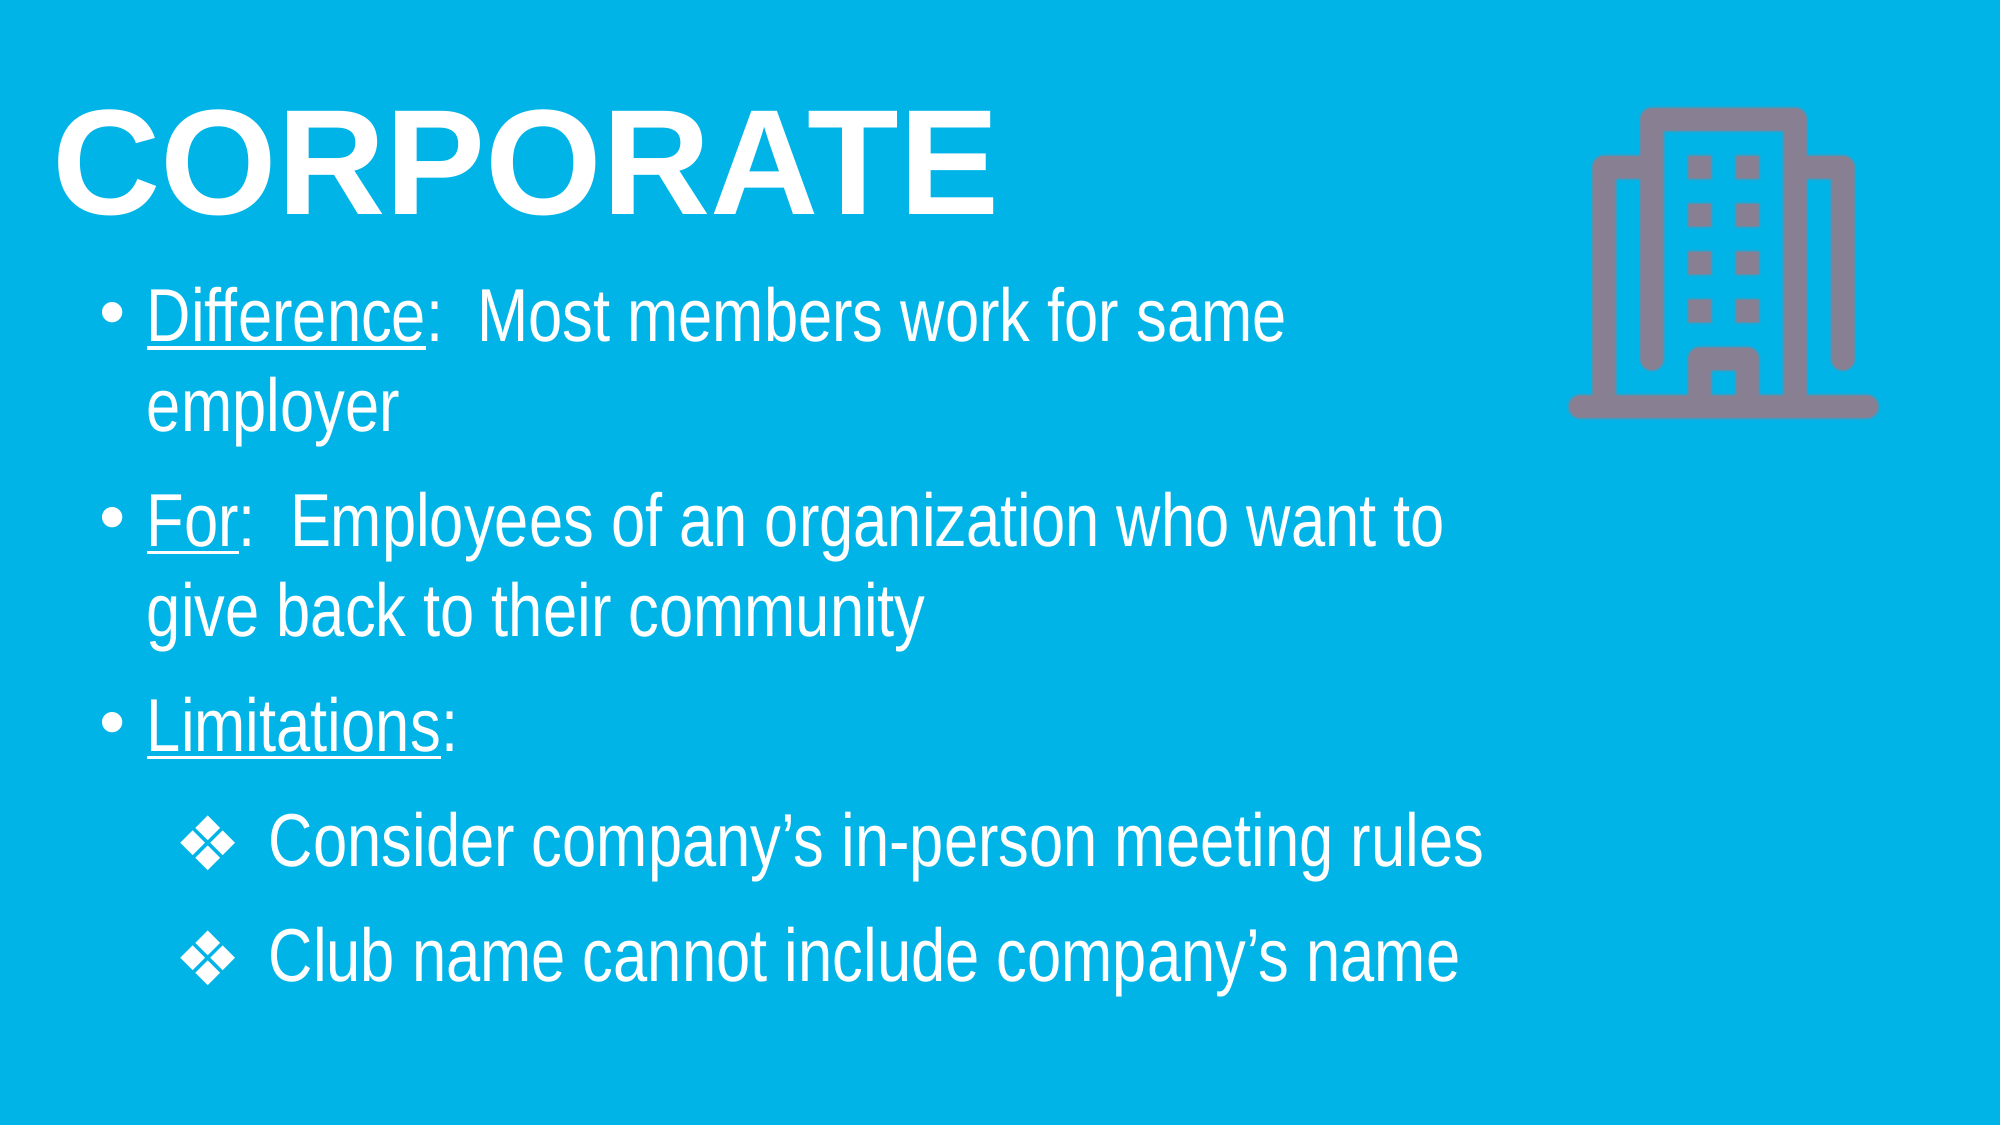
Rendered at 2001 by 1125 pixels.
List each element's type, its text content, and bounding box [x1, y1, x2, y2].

picture [1568, 107, 1879, 419]
text_box Difference: Most members work for same employer For: Employees of an organization who want to give back to their community Limitations: Consider company’s in-person meeting rules Club name cannot include company’s name [84, 258, 1561, 1004]
text_box CORPORATE [37, 72, 1297, 259]
